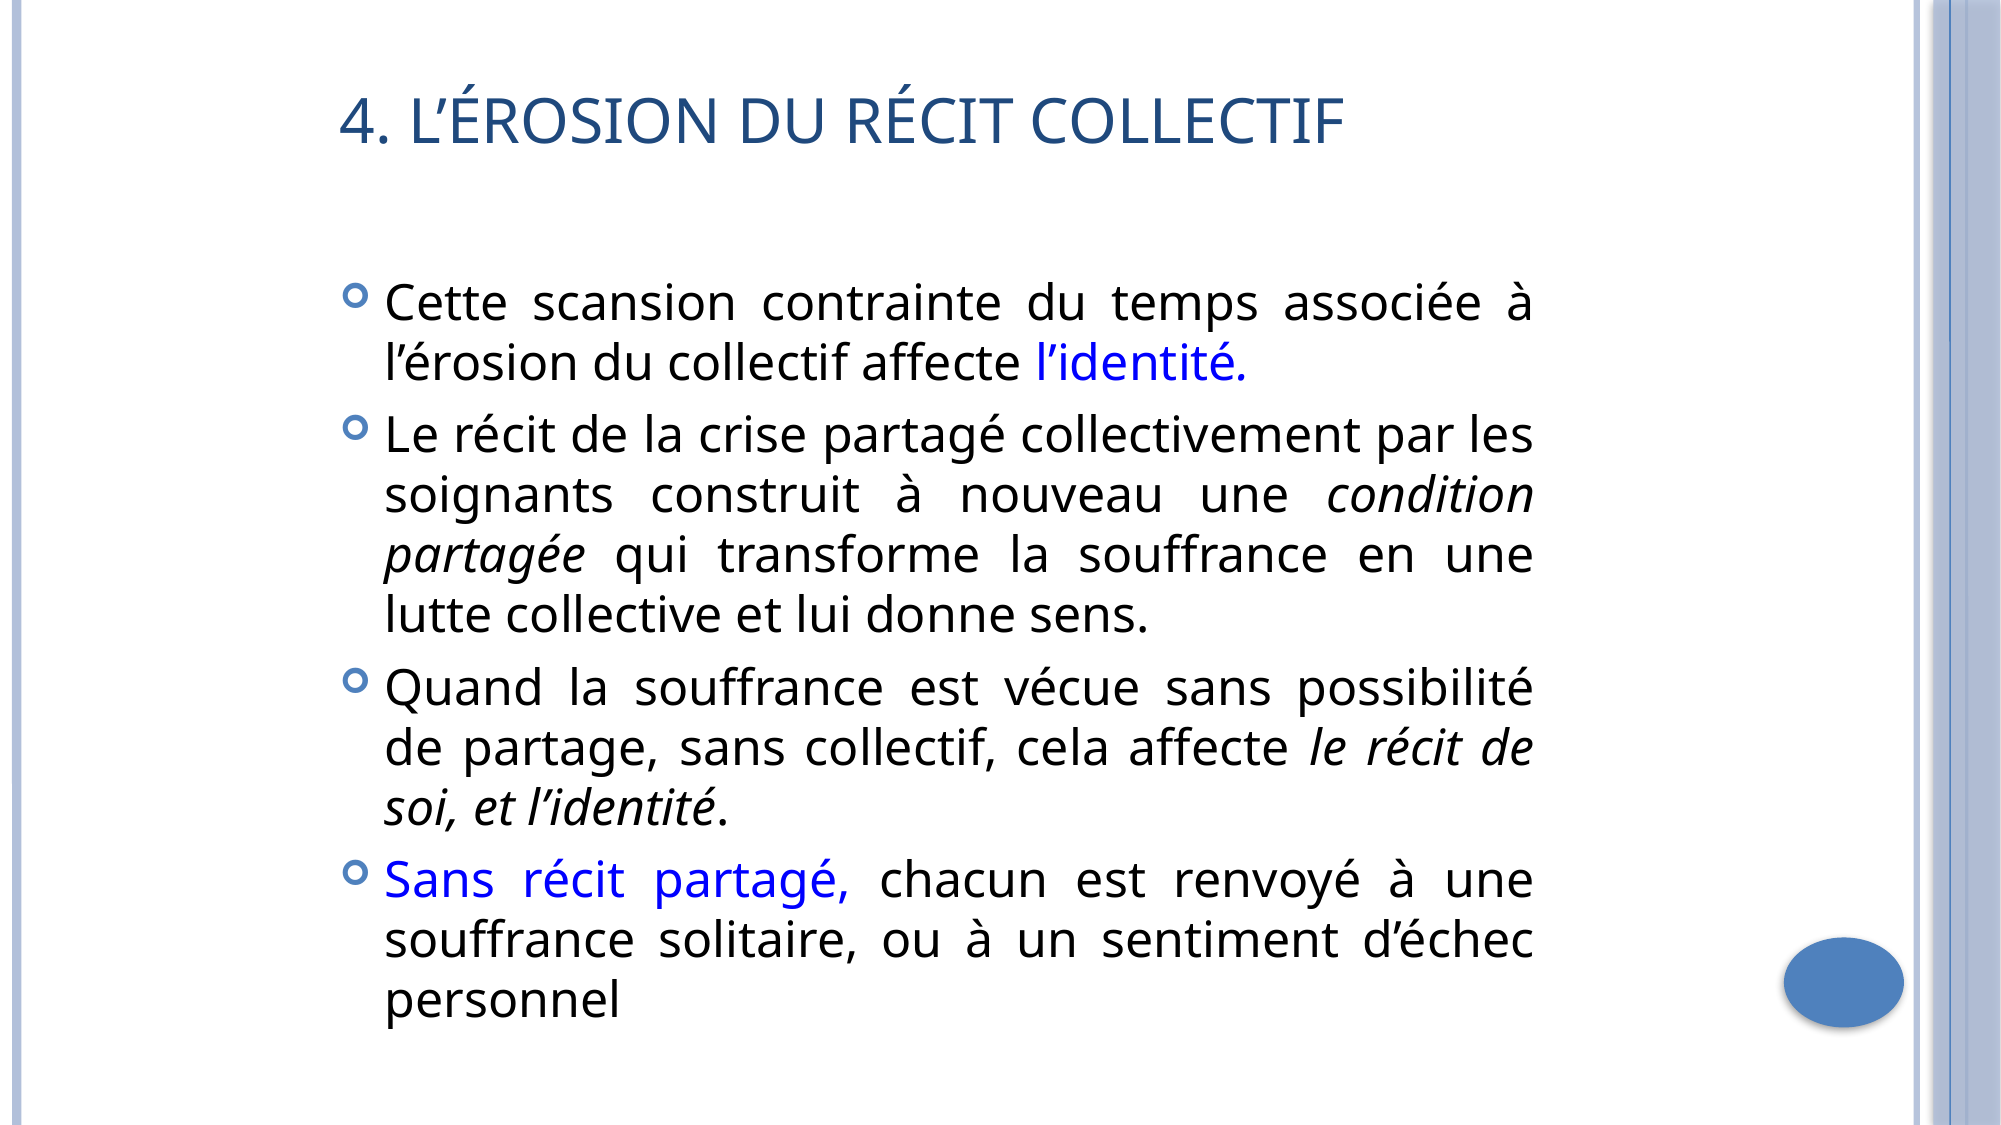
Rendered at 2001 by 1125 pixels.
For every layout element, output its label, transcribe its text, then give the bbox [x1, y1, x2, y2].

list Cette scansion contrainte du temps associée à l’érosion du collectif affecte l’identité. Le récit de la crise partagé collectivement par les soignants construit à nouveau une condition partagée qui transforme la souffrance en une lutte collective et lui donne sens. Quand la souffrance est vécue sans possibilité de partage, sans collectif, cela affecte le récit de soi, et l’identité. Sans récit partagé, chacun est renvoyé à une souffrance solitaire, ou à un sentiment d’échec personnel [324, 262, 1550, 1062]
title 4. L’érosion du récit collectif [324, 45, 1550, 164]
